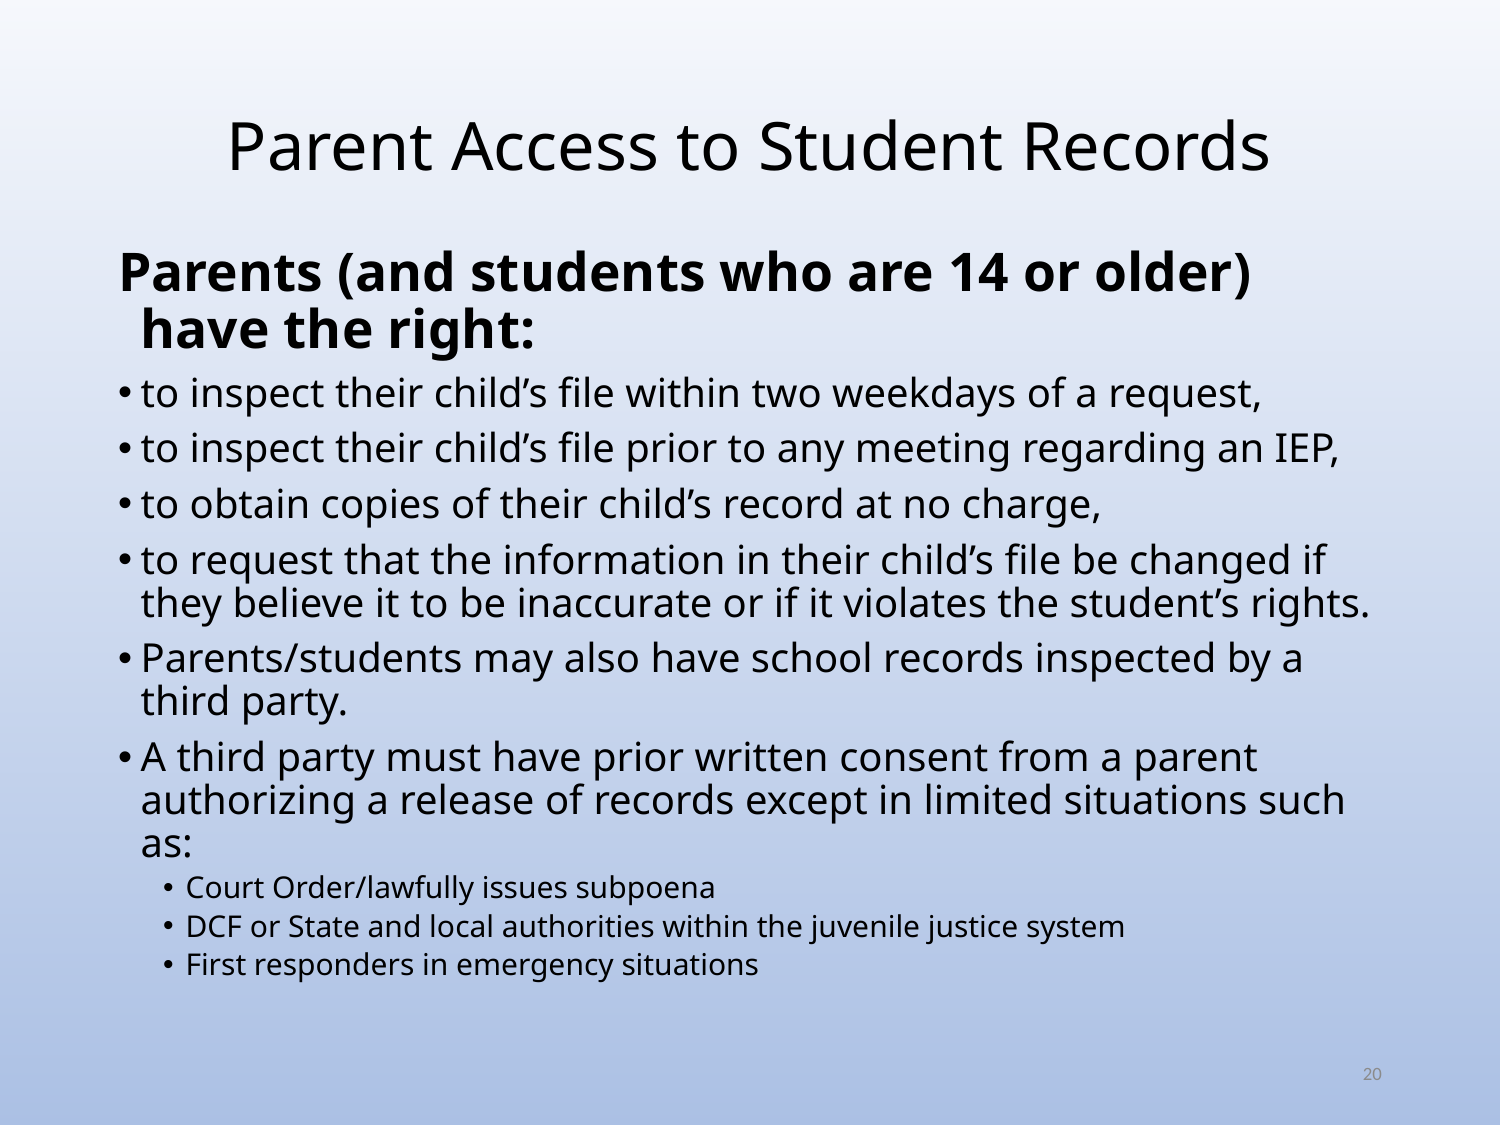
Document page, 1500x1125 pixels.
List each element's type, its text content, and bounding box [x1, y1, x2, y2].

slide_number 20 [1059, 1042, 1397, 1103]
list Parents (and students who are 14 or older) have the right: to inspect their child’s file within two weekdays of a request, to inspect their child’s file prior to any meeting regarding an IEP, to obtain copies of their child’s record at no charge, to request that the information in their child’s file be changed if they believe it to be inaccurate or if it violates the student’s rights. Parents/students may also have school records inspected by a third party. A third party must have prior written consent from a parent authorizing a release of records except in limited situations such as: Court Order/lawfully issues subpoena DCF or State and local authorities within the juvenile justice system First responders in emergency situations [103, 237, 1397, 1014]
title Parent Access to Student Records [103, 59, 1397, 237]
